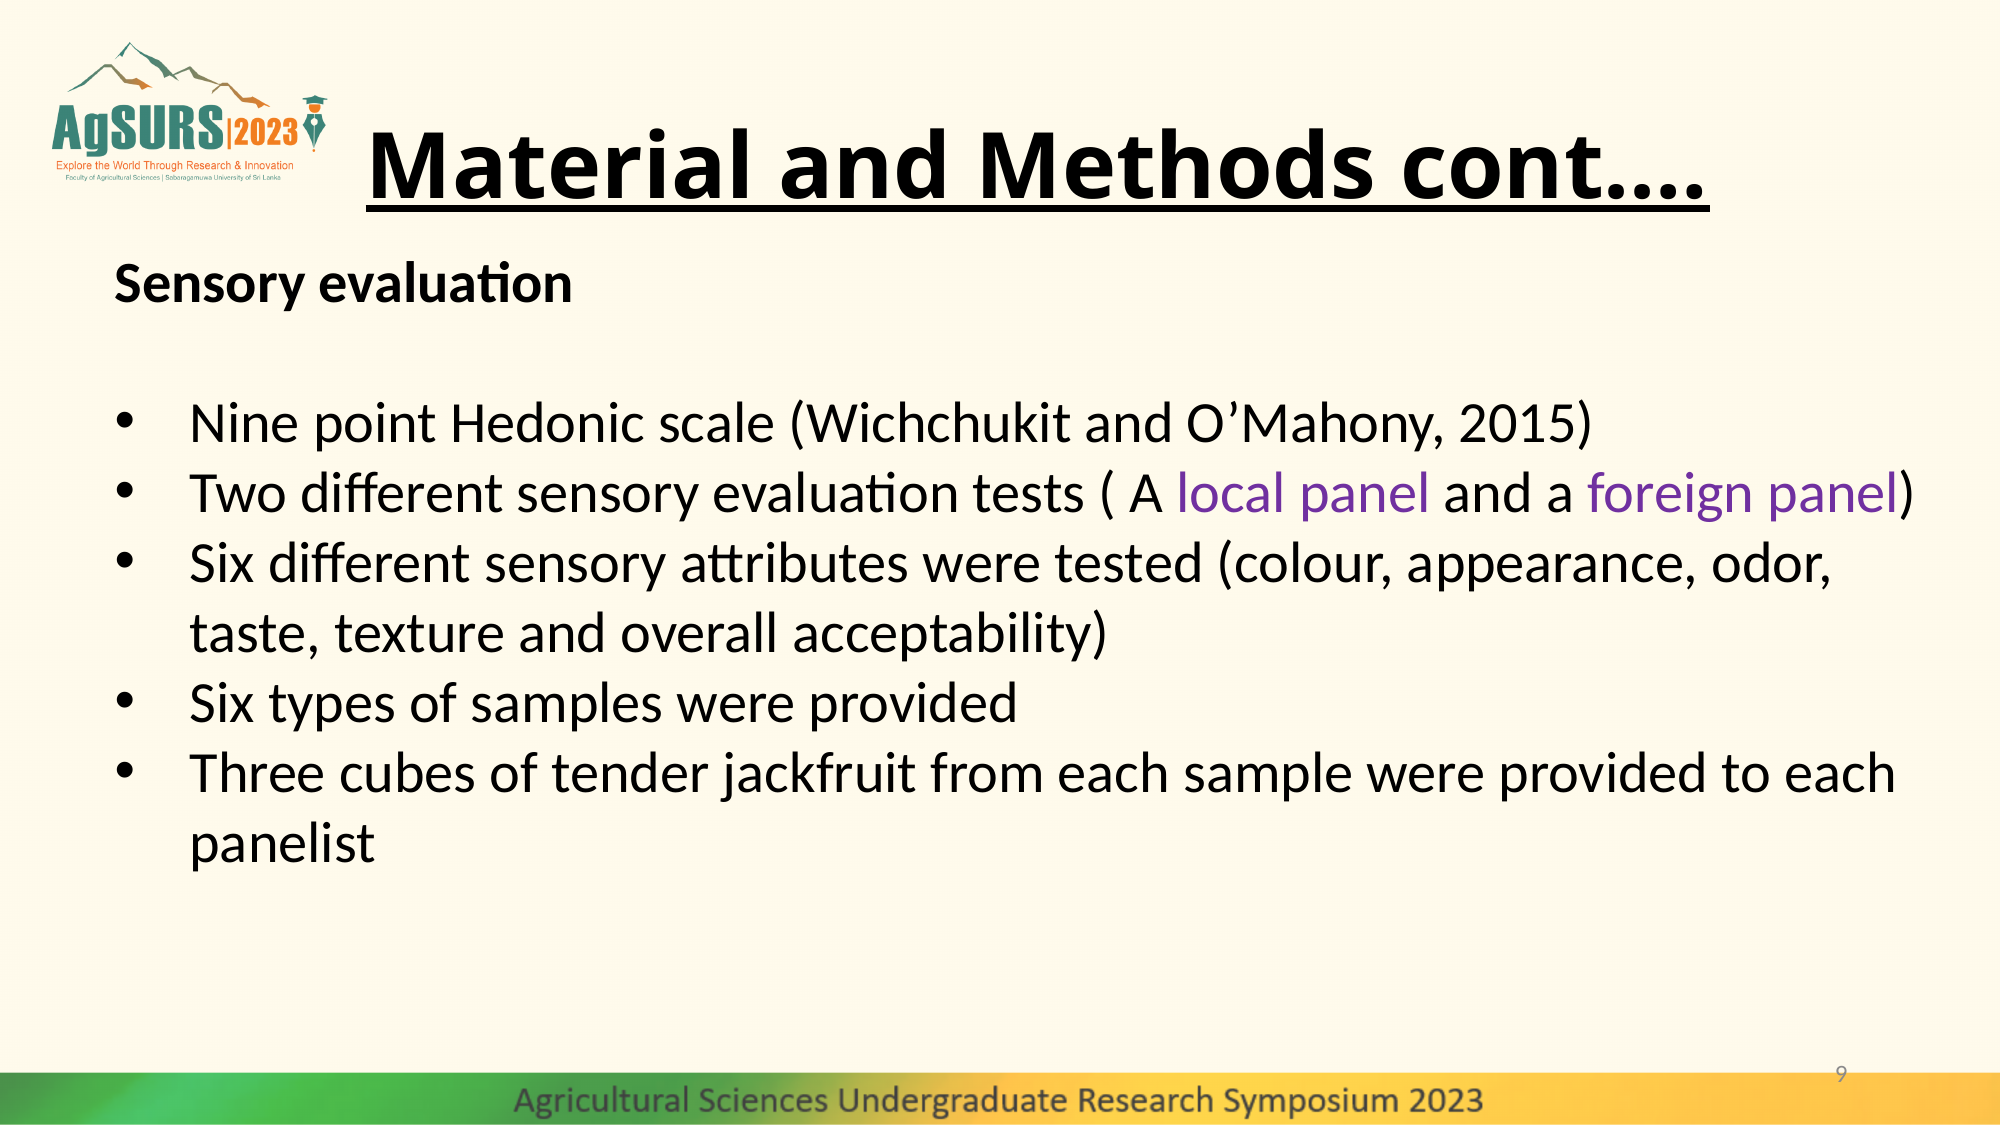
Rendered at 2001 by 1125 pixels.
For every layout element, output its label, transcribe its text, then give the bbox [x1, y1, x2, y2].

title Material and Methods cont.… [350, 59, 1863, 236]
text_box Sensory evaluation Nine point Hedonic scale (Wichchukit and O’Mahony, 2015) Two different sensory evaluation tests ( A local panel and a foreign panel) Six different sensory attributes were tested (colour, appearance, odor, taste, texture and overall acceptability) Six types of samples were provided Three cubes of tender jackfruit from each sample were provided to each panelist [99, 236, 1965, 952]
picture [0, 0, 2000, 1125]
slide_number 9 [1412, 1042, 1863, 1103]
